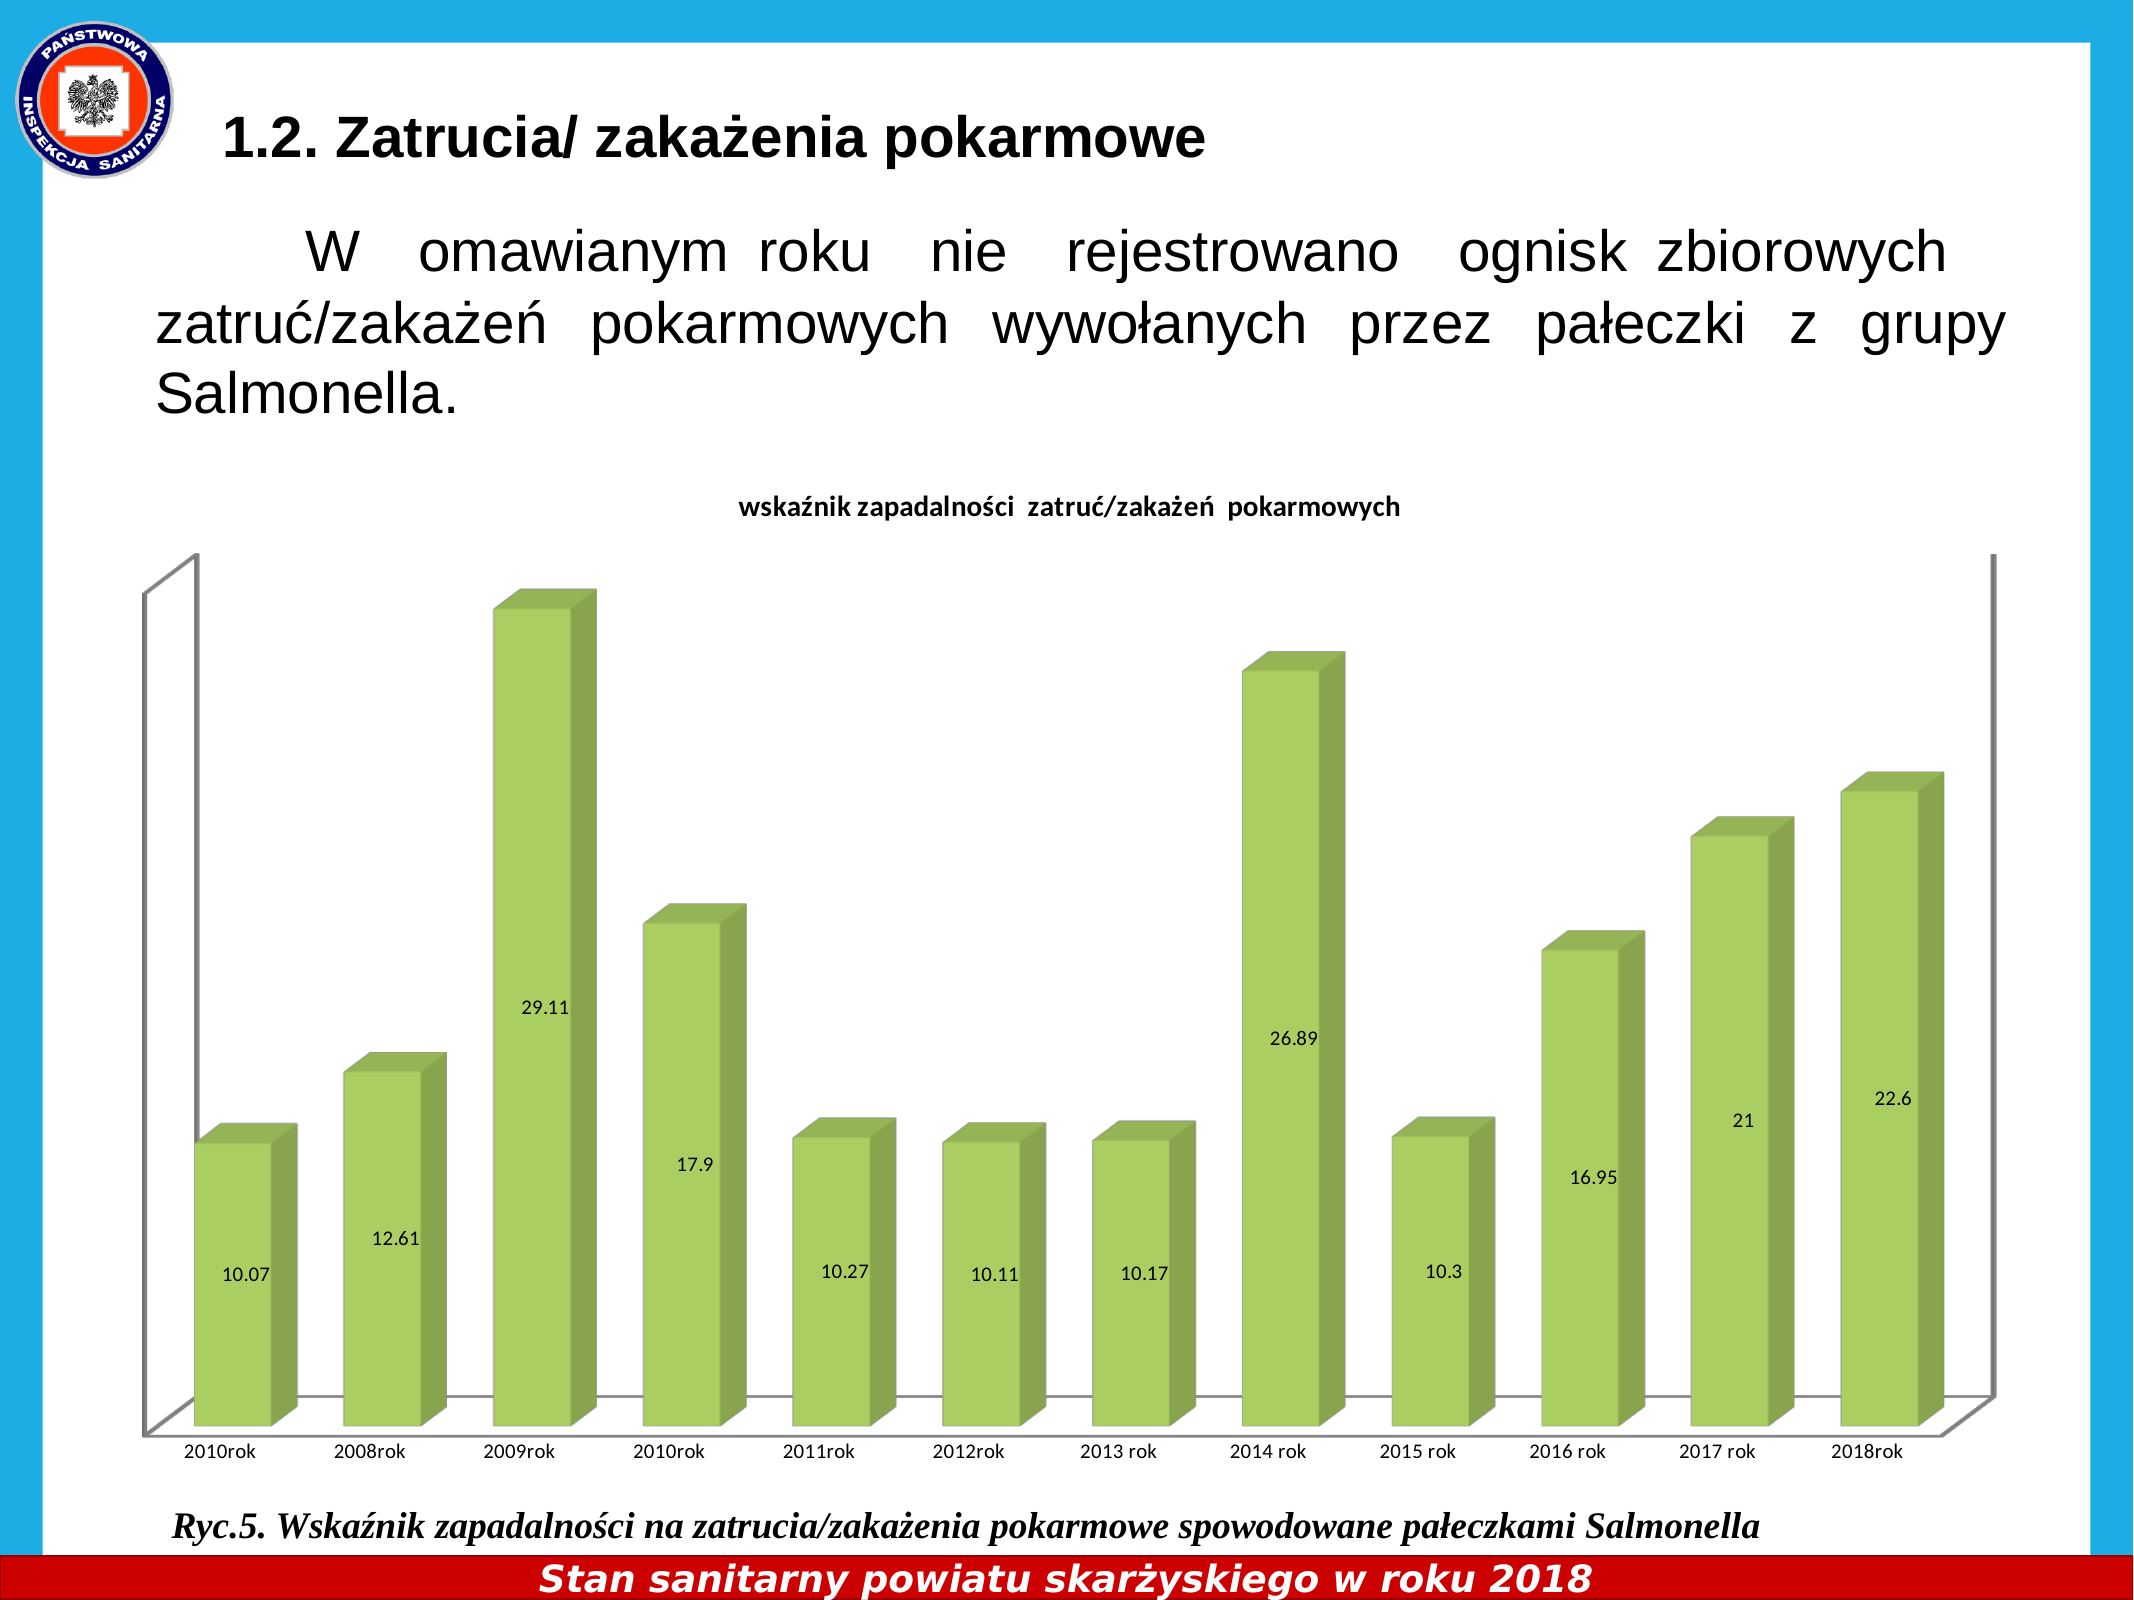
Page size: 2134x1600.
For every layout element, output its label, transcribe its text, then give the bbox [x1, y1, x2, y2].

text_box Ryc.5. Wskaźnik zapadalności na zatrucia/zakażenia pokarmowe spowodowane pałeczkami Salmonella [156, 1471, 2080, 1554]
text_box Stan sanitarny powiatu skarżyskiego w roku 2018 [0, 1555, 2133, 1600]
text_box 1.2. Zatrucia/ zakażenia pokarmowe [207, 91, 2051, 177]
text_box W omawianym roku nie rejestrowano ognisk zbiorowych zatruć/zakażeń pokarmowych wywołanych przez pałeczki z grupy Salmonella. [140, 117, 2024, 432]
chart [94, 457, 2045, 1485]
picture [15, 19, 174, 179]
